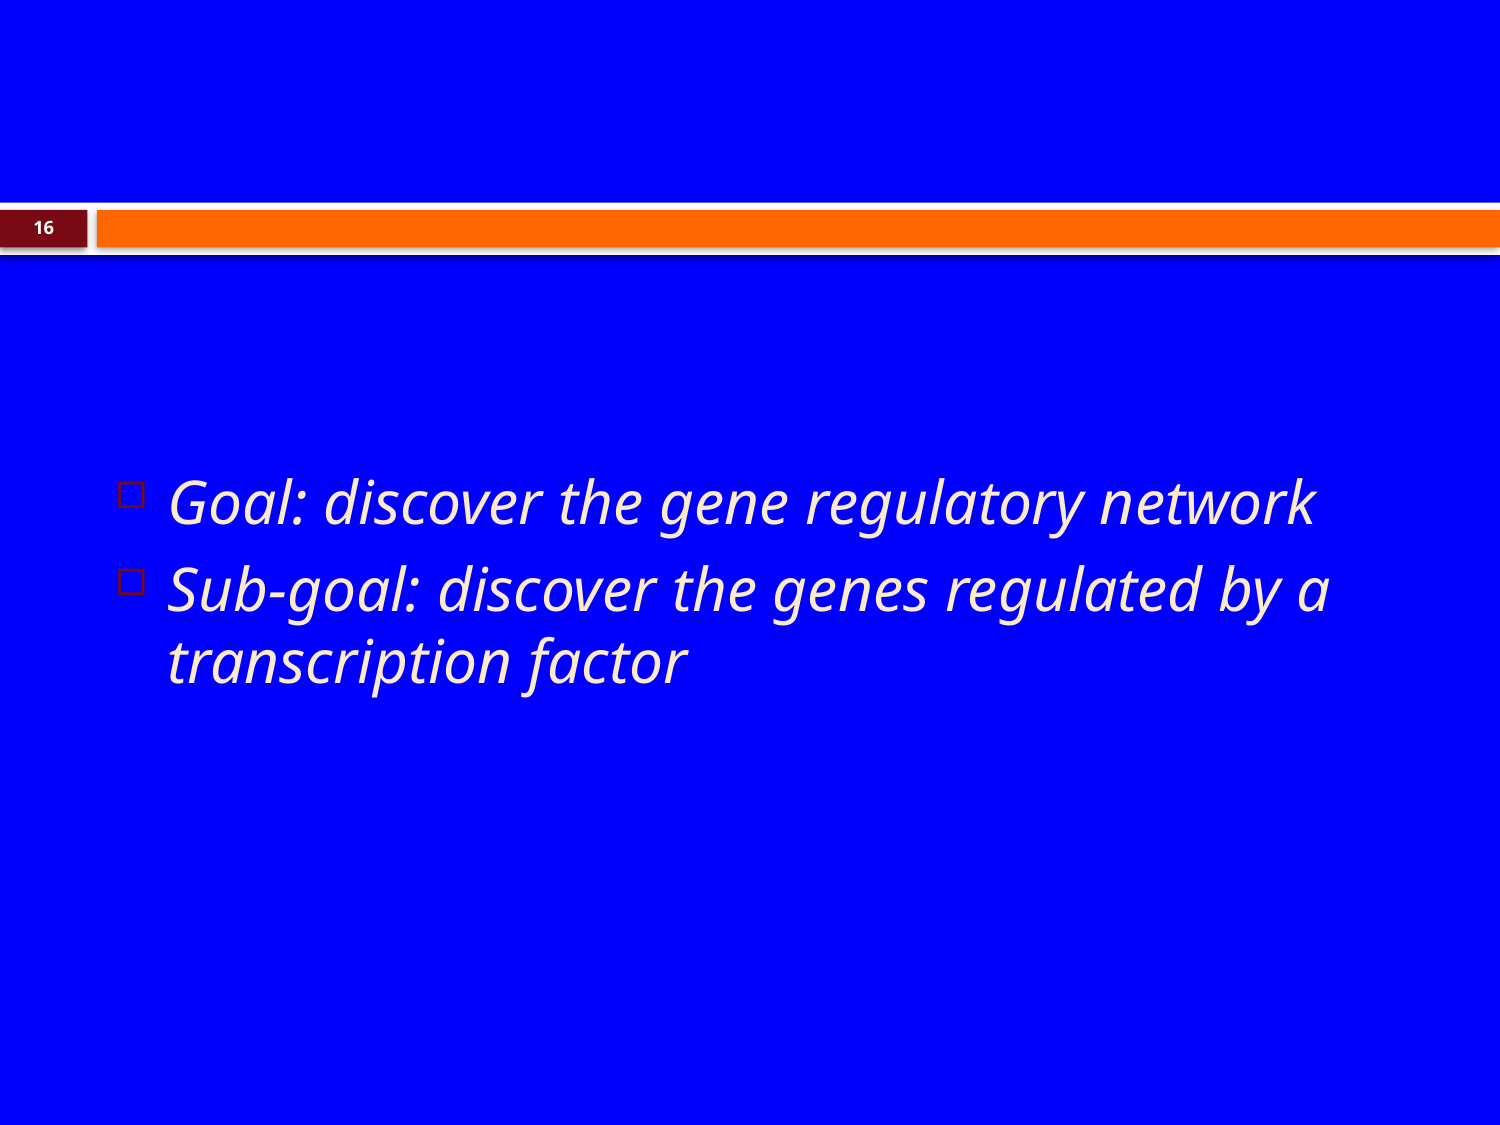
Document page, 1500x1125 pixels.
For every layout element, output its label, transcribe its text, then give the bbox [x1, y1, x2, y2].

slide_number 16 [0, 208, 88, 249]
list Goal: discover the gene regulatory network Sub-goal: discover the genes regulated by a transcription factor [100, 281, 1439, 1020]
